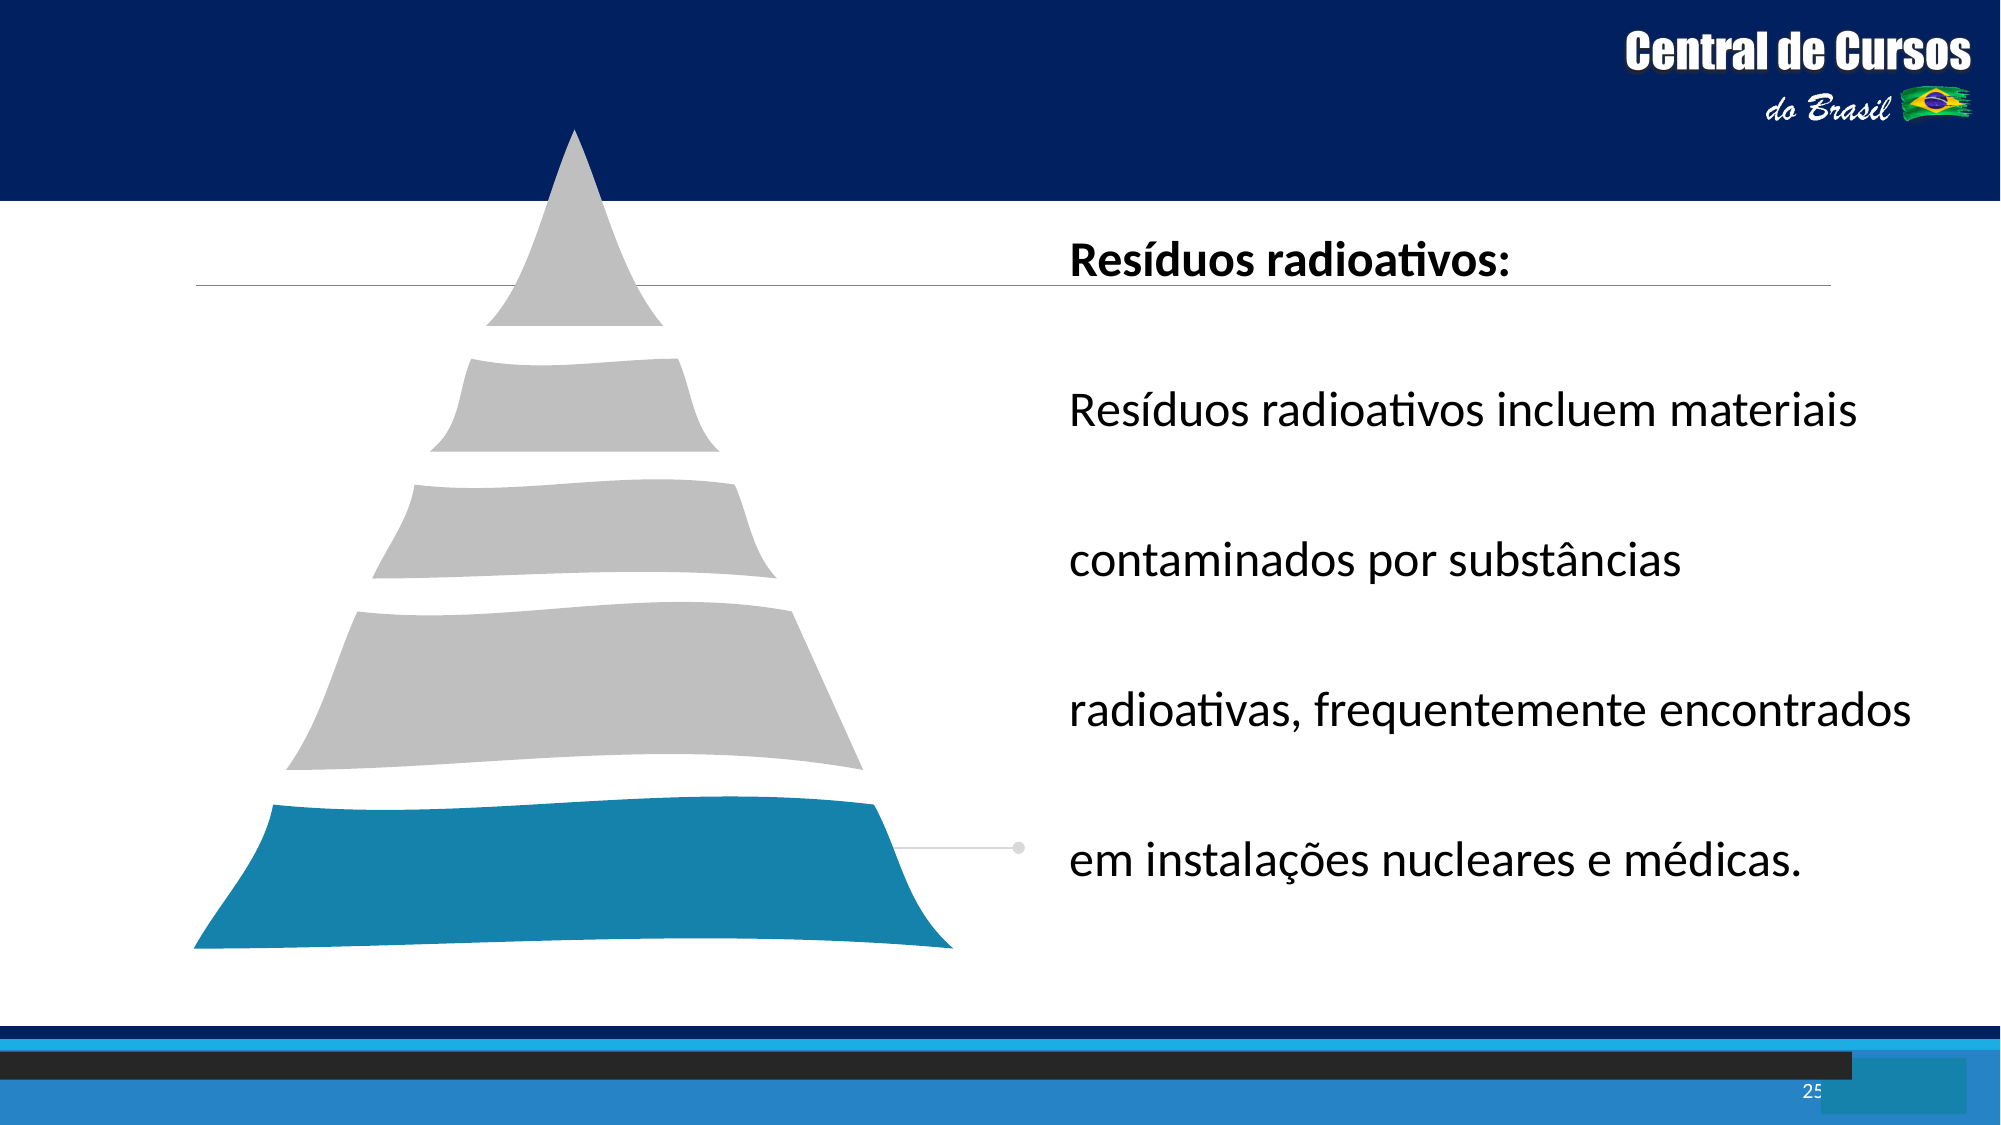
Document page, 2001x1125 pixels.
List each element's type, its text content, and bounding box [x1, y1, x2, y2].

picture [0, 0, 2001, 1125]
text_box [193, 129, 954, 950]
text_box [1840, 1056, 1968, 1115]
slide_number 25 [1624, 1059, 1840, 1120]
text_box Resíduos radioativos: Resíduos radioativos incluem materiais contaminados por substâncias radioativas, frequentemente encontrados em instalações nucleares e médicas. [1069, 136, 1917, 887]
text_box [0, 1050, 1853, 1081]
